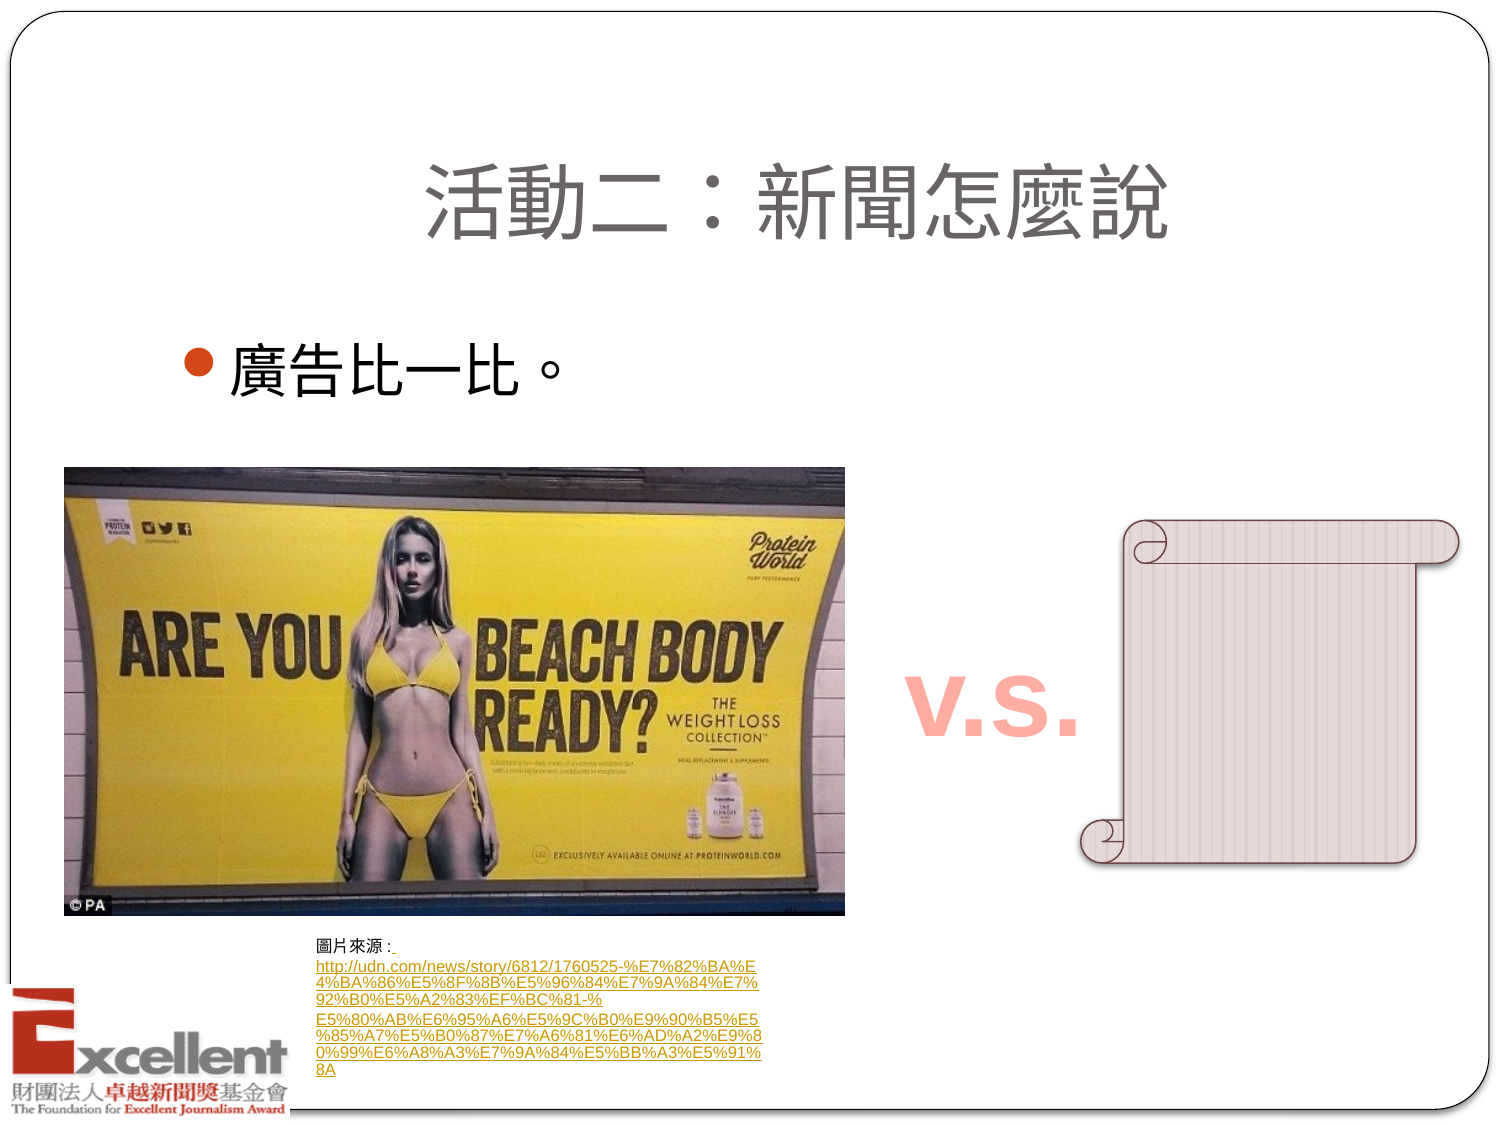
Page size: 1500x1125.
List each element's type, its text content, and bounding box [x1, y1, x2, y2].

title 活動二：新聞怎麼說 [159, 77, 1435, 266]
text_box v.s. [888, 615, 1099, 766]
picture [64, 467, 845, 916]
list 廣告比一比。 [165, 326, 1383, 433]
text_box [1079, 519, 1460, 864]
picture [0, 984, 290, 1125]
text_box 圖片來源: http://udn.com/news/story/6812/1760525-%E7%82%BA%E4%BA%86%E5%8F%8B%E5%96%84%E7%9A%84%E7%92%B0%E5%A2%83%EF%BC%81-%E5%80%AB%E6%95%A6%E5%9C%B0%E9%90%B5%E5%85%A7%E5%B0%87%E7%A6%81%E6%AD%A2%E9%80%99%E6%A8%A3%E7%9A%84%E5%BB%A3%E5%91%8A [301, 928, 780, 1043]
